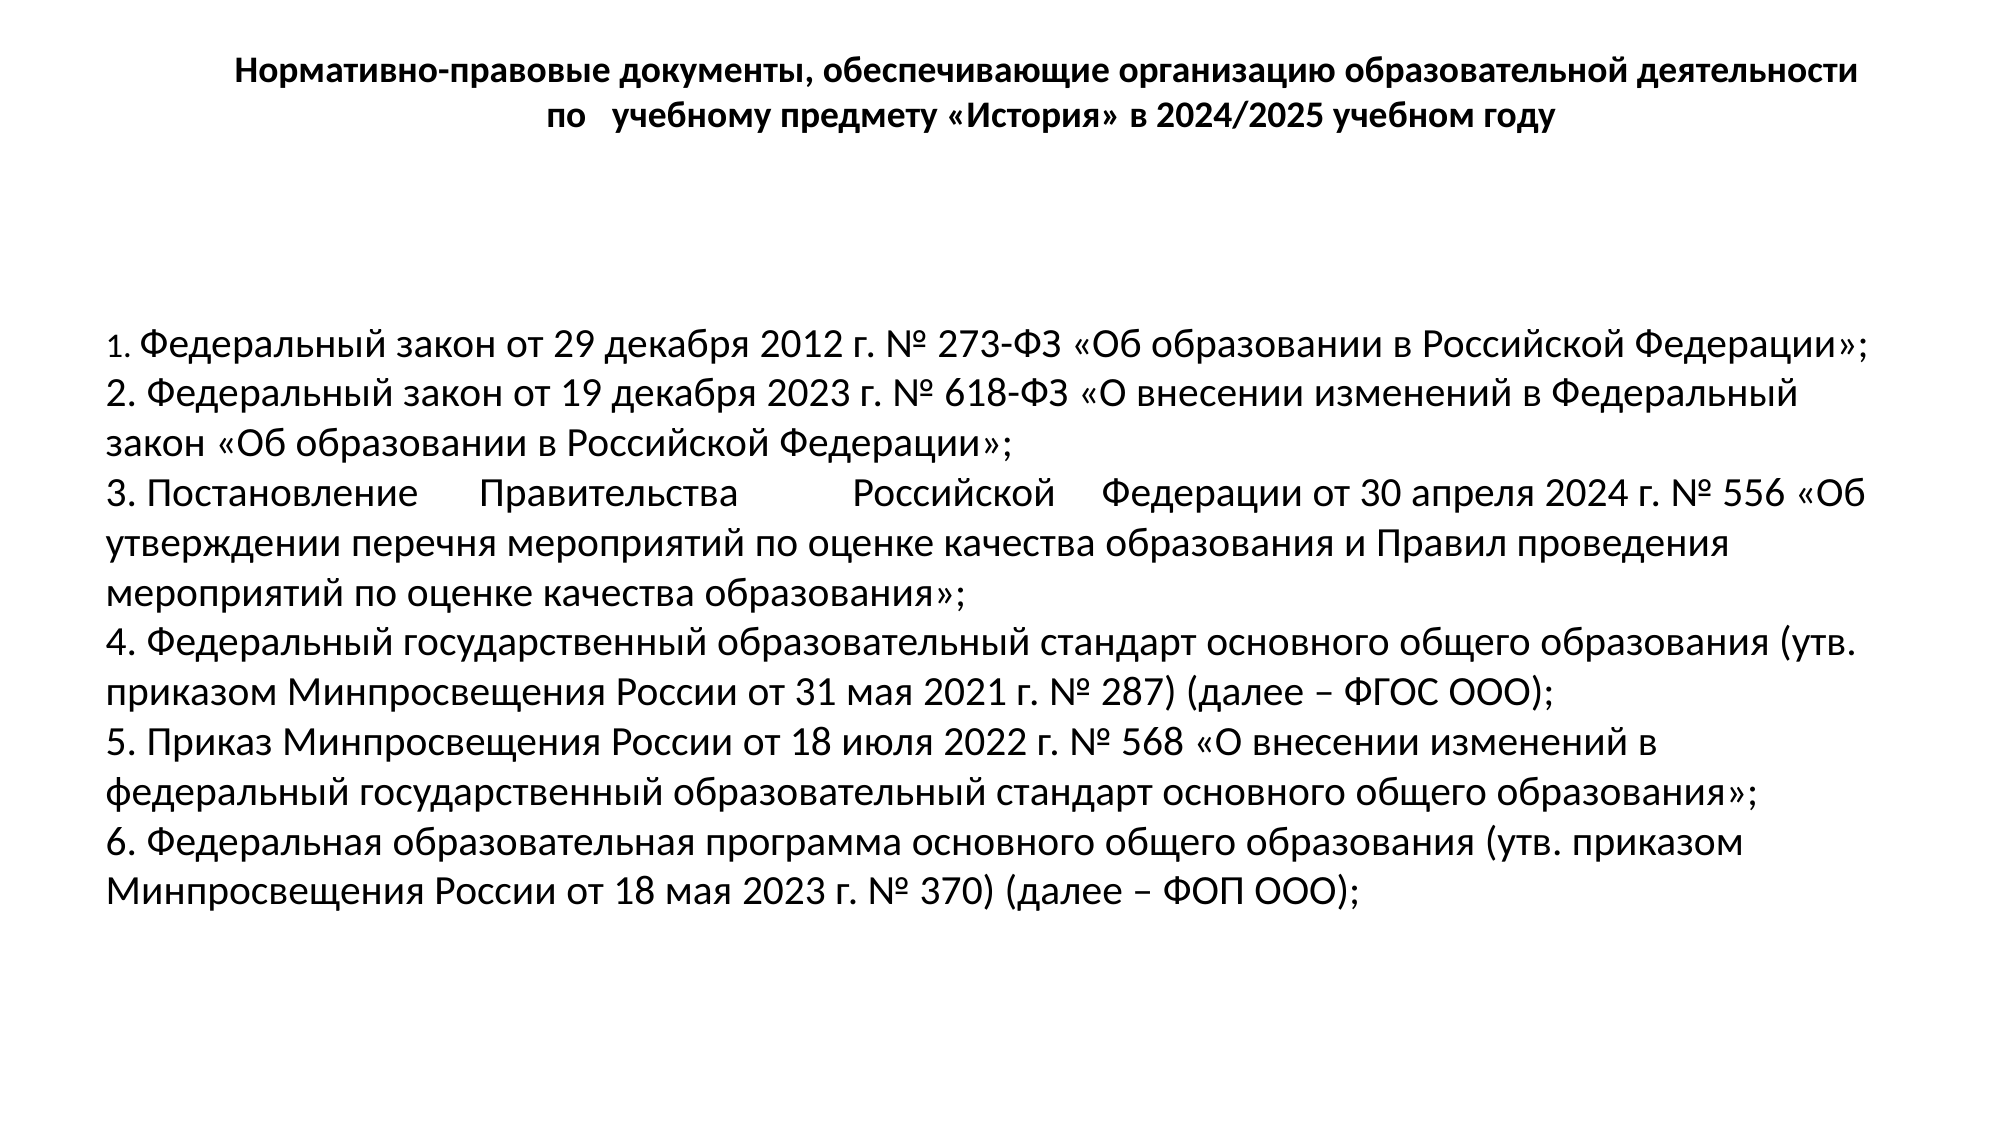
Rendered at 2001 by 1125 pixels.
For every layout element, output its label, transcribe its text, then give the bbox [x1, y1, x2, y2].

title 1. Федеральный закон от 29 декабря 2012 г. № 273-ФЗ «Об образовании в Российской Федерации»; 2. Федеральный закон от 19 декабря 2023 г. № 618-ФЗ «О внесении изменений в Федеральный закон «Об образовании в Российской Федерации»; 3. Постановление Правительства Российской Федерации от 30 апреля 2024 г. № 556 «Об утверждении перечня мероприятий по оценке качества образования и Правил проведения мероприятий по оценке качества образования»; 4. Федеральный государственный образовательный стандарт основного общего образования (утв. приказом Минпросвещения России от 31 мая 2021 г. № 287) (далее – ФГОС ООО); 5. Приказ Минпросвещения России от 18 июля 2022 г. № 568 «О внесении изменений в федеральный государственный образовательный стандарт основного общего образования»; 6. Федеральная образовательная программа основного общего образования (утв. приказом Минпросвещения России от 18 мая 2023 г. № 370) (далее – ФОП ООО); [90, 174, 1891, 963]
text_box Нормативно-правовые документы, обеспечивающие организацию образовательной деятельности по учебному предмету «История» в 2024/2025 учебном году [219, 37, 1884, 143]
